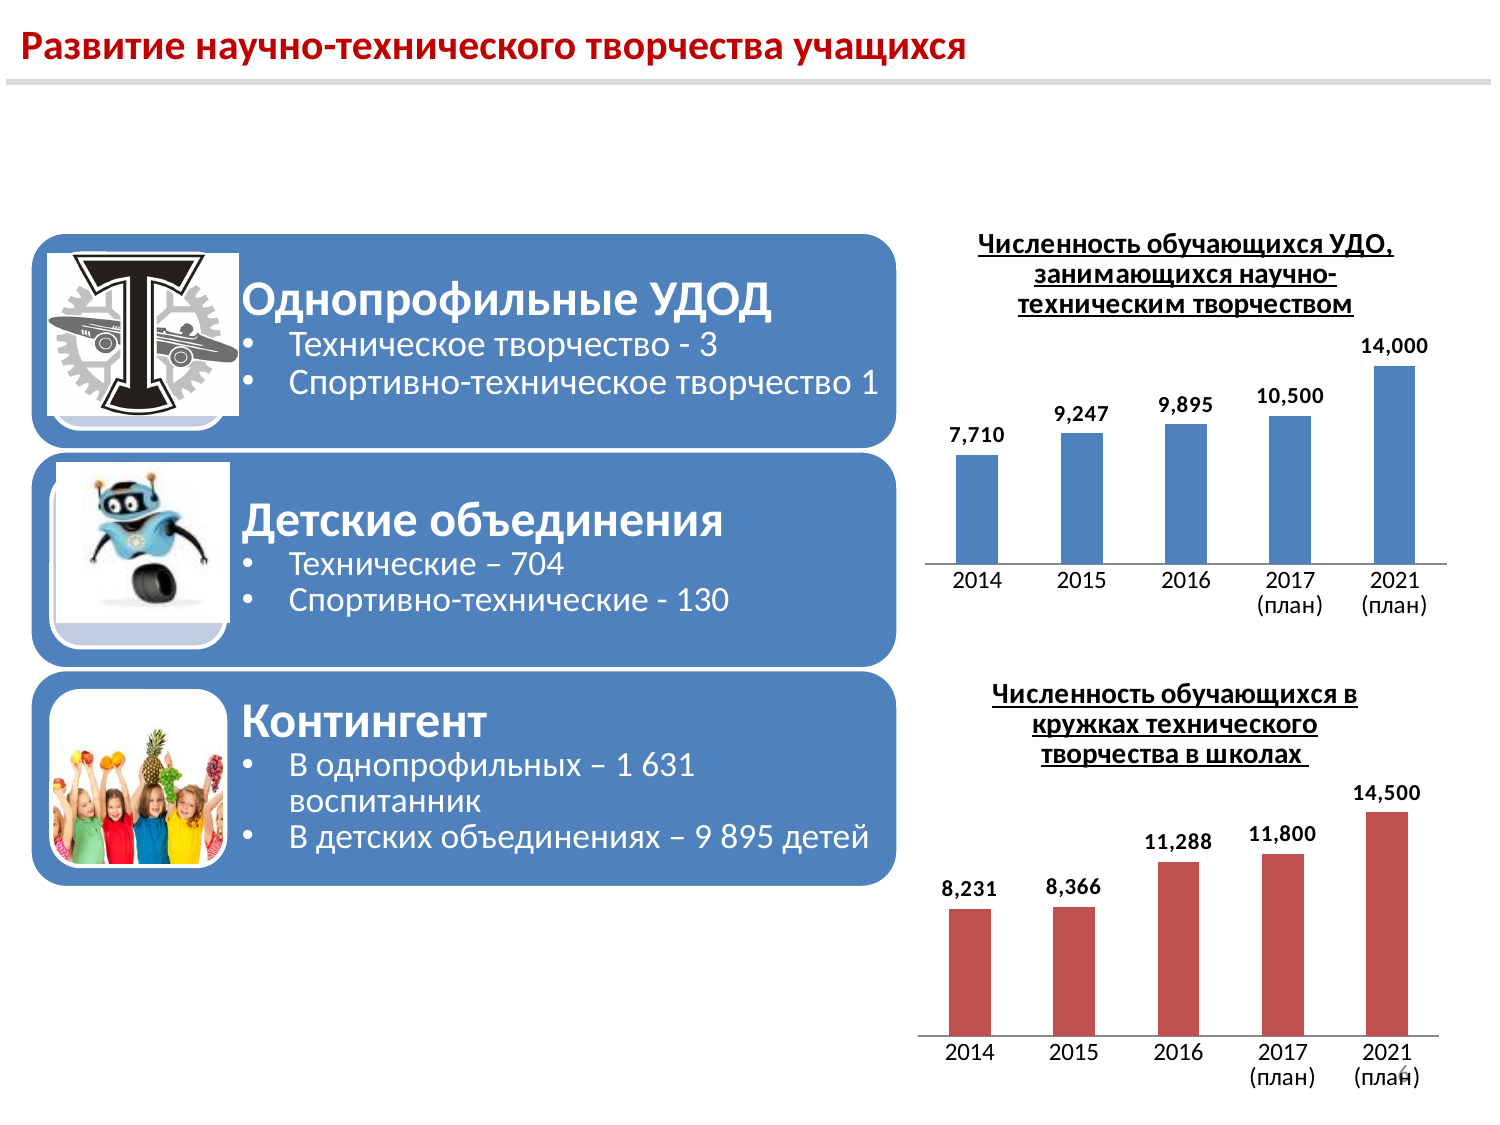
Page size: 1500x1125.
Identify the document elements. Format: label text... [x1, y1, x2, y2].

chart [914, 206, 1458, 629]
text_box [29, 231, 899, 889]
picture [56, 462, 230, 623]
title Развитие научно-технического творчества учащихся [5, 7, 1406, 79]
picture [46, 253, 240, 417]
chart [906, 656, 1451, 1102]
